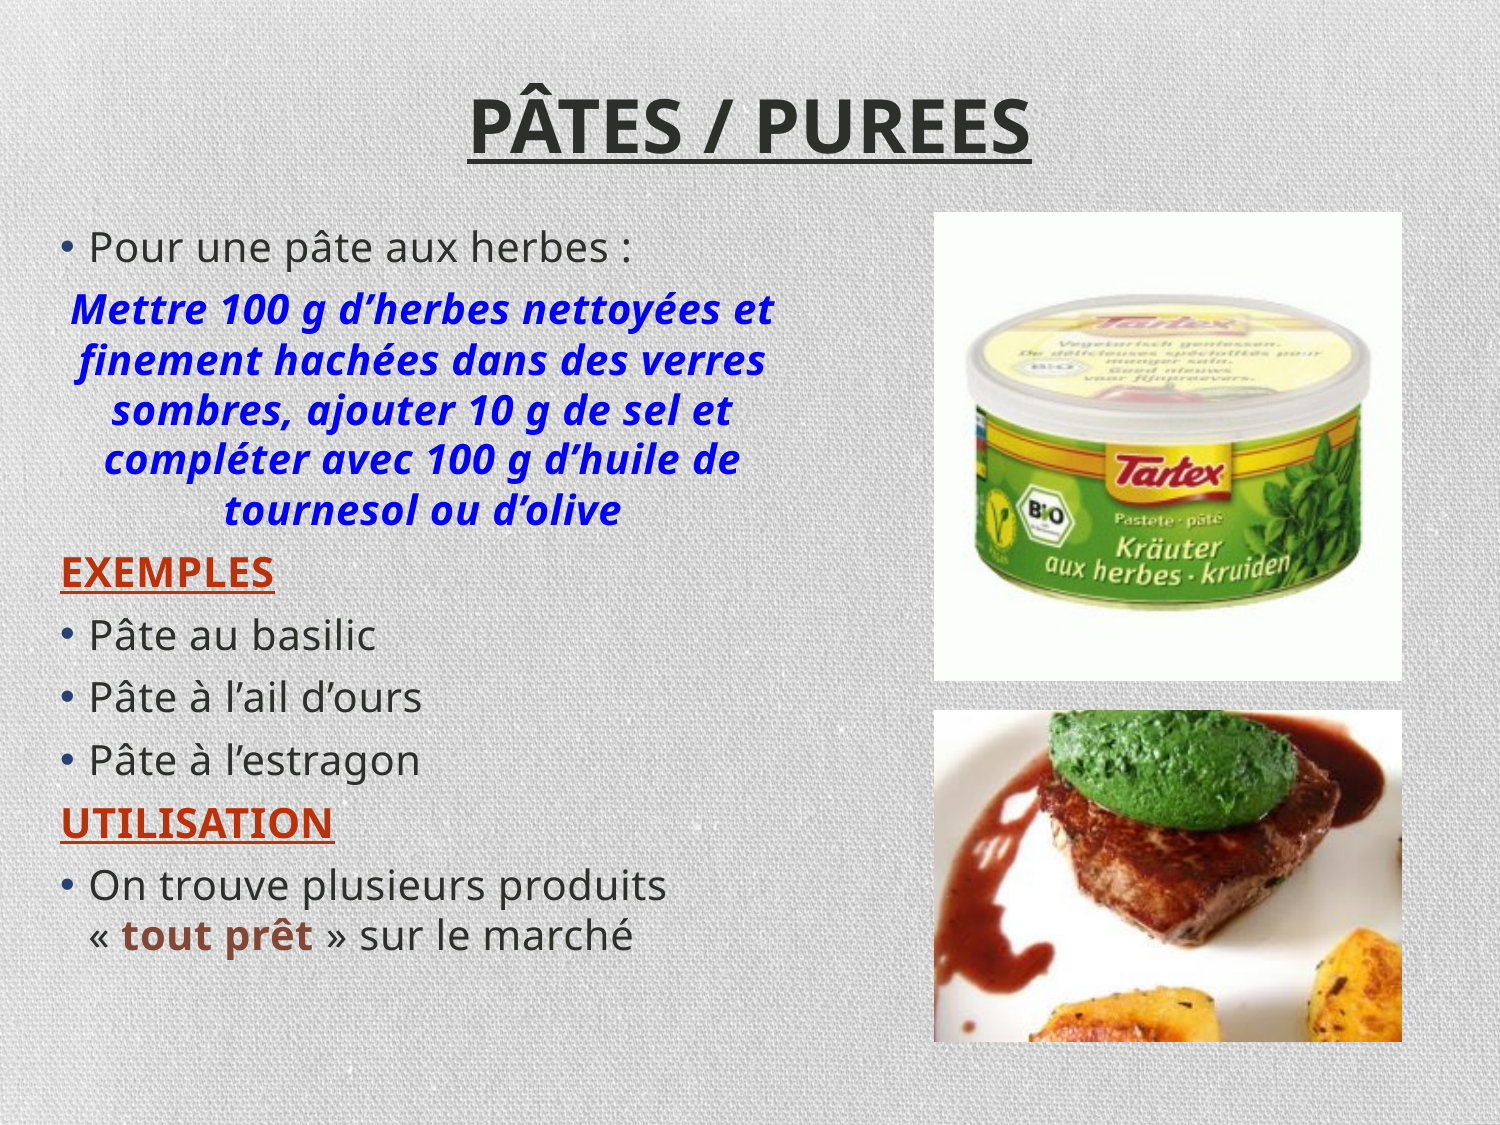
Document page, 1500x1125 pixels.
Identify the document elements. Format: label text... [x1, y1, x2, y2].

list Pour une pâte aux herbes : Mettre 100 g d’herbes nettoyées et finement hachées dans des verres sombres, ajouter 10 g de sel et compléter avec 100 g d’huile de tournesol ou d’olive EXEMPLES Pâte au basilic Pâte à l’ail d’ours Pâte à l’estragon UTILISATION On trouve plusieurs produits « tout prêt » sur le marché [45, 213, 801, 1067]
picture [933, 710, 1402, 1042]
title PÂTES / PUREES [45, 37, 1455, 176]
picture [933, 212, 1402, 681]
